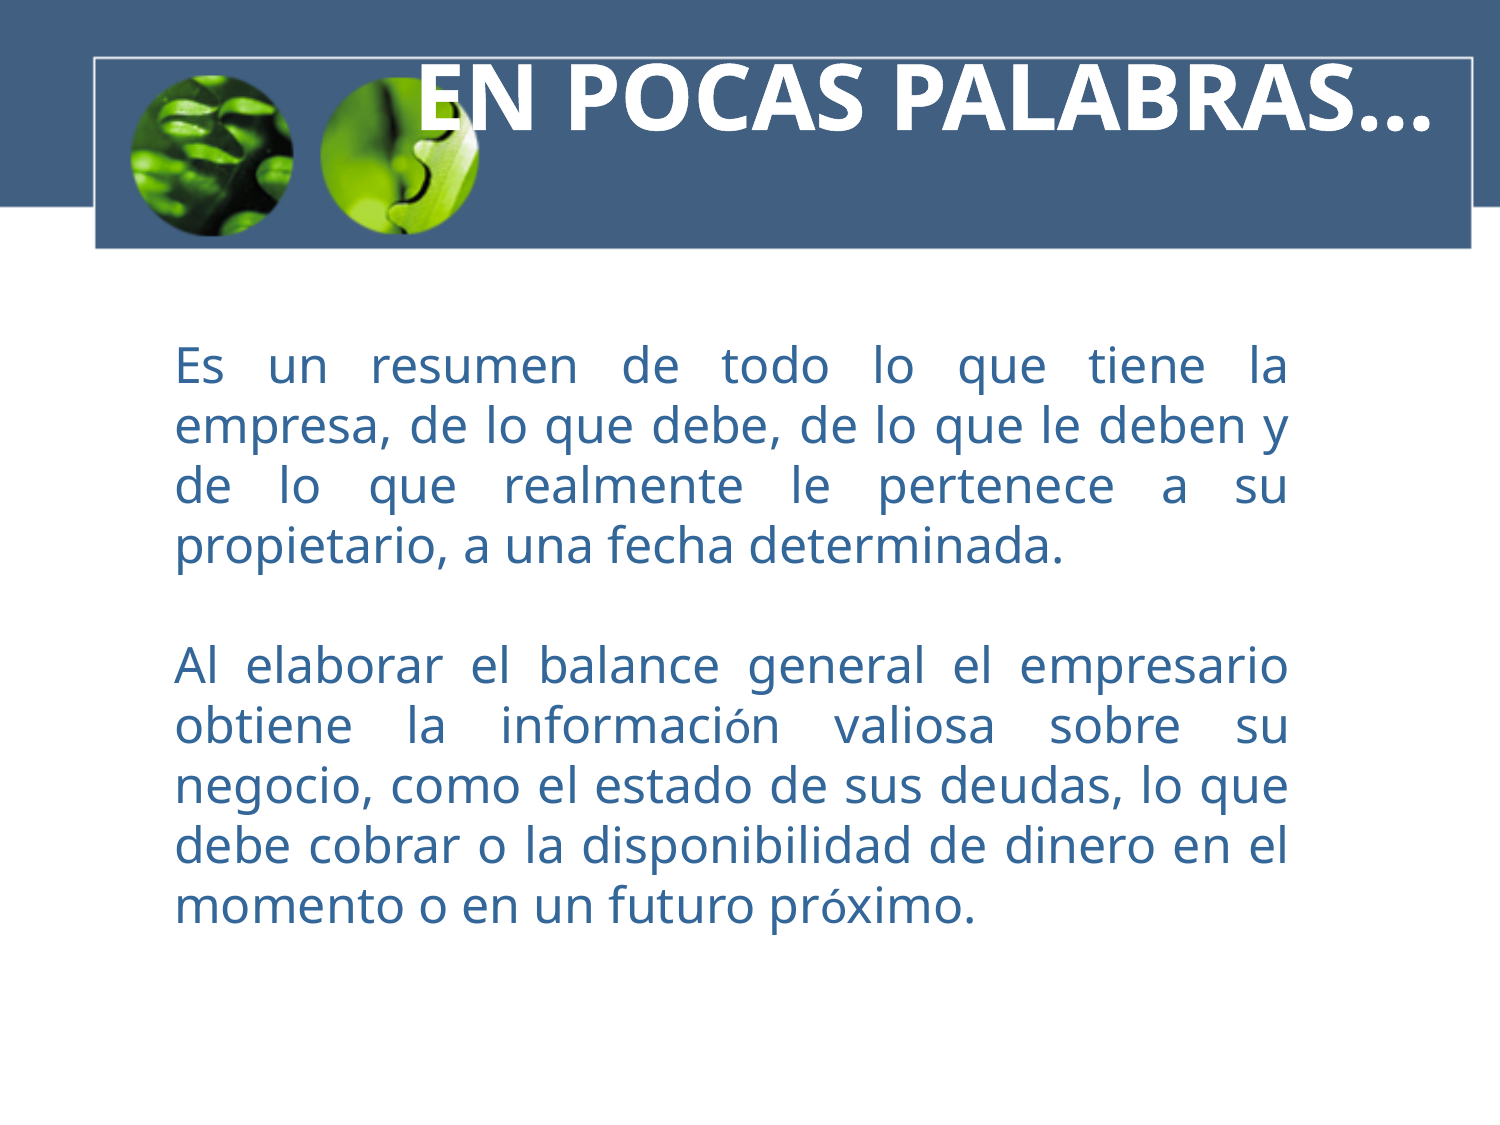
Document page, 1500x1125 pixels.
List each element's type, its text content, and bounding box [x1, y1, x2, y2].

picture [0, 0, 1500, 1125]
text_box Es un resumen de todo lo que tiene la empresa, de lo que debe, de lo que le deben y de lo que realmente le pertenece a su propietario, a una fecha determinada. Al elaborar el balance general el empresario obtiene la información valiosa sobre su negocio, como el estado de sus deudas, lo que debe cobrar o la disponibilidad de dinero en el momento o en un futuro próximo. [159, 326, 1306, 941]
text_box EN POCAS PALABRAS… [383, 30, 1466, 156]
